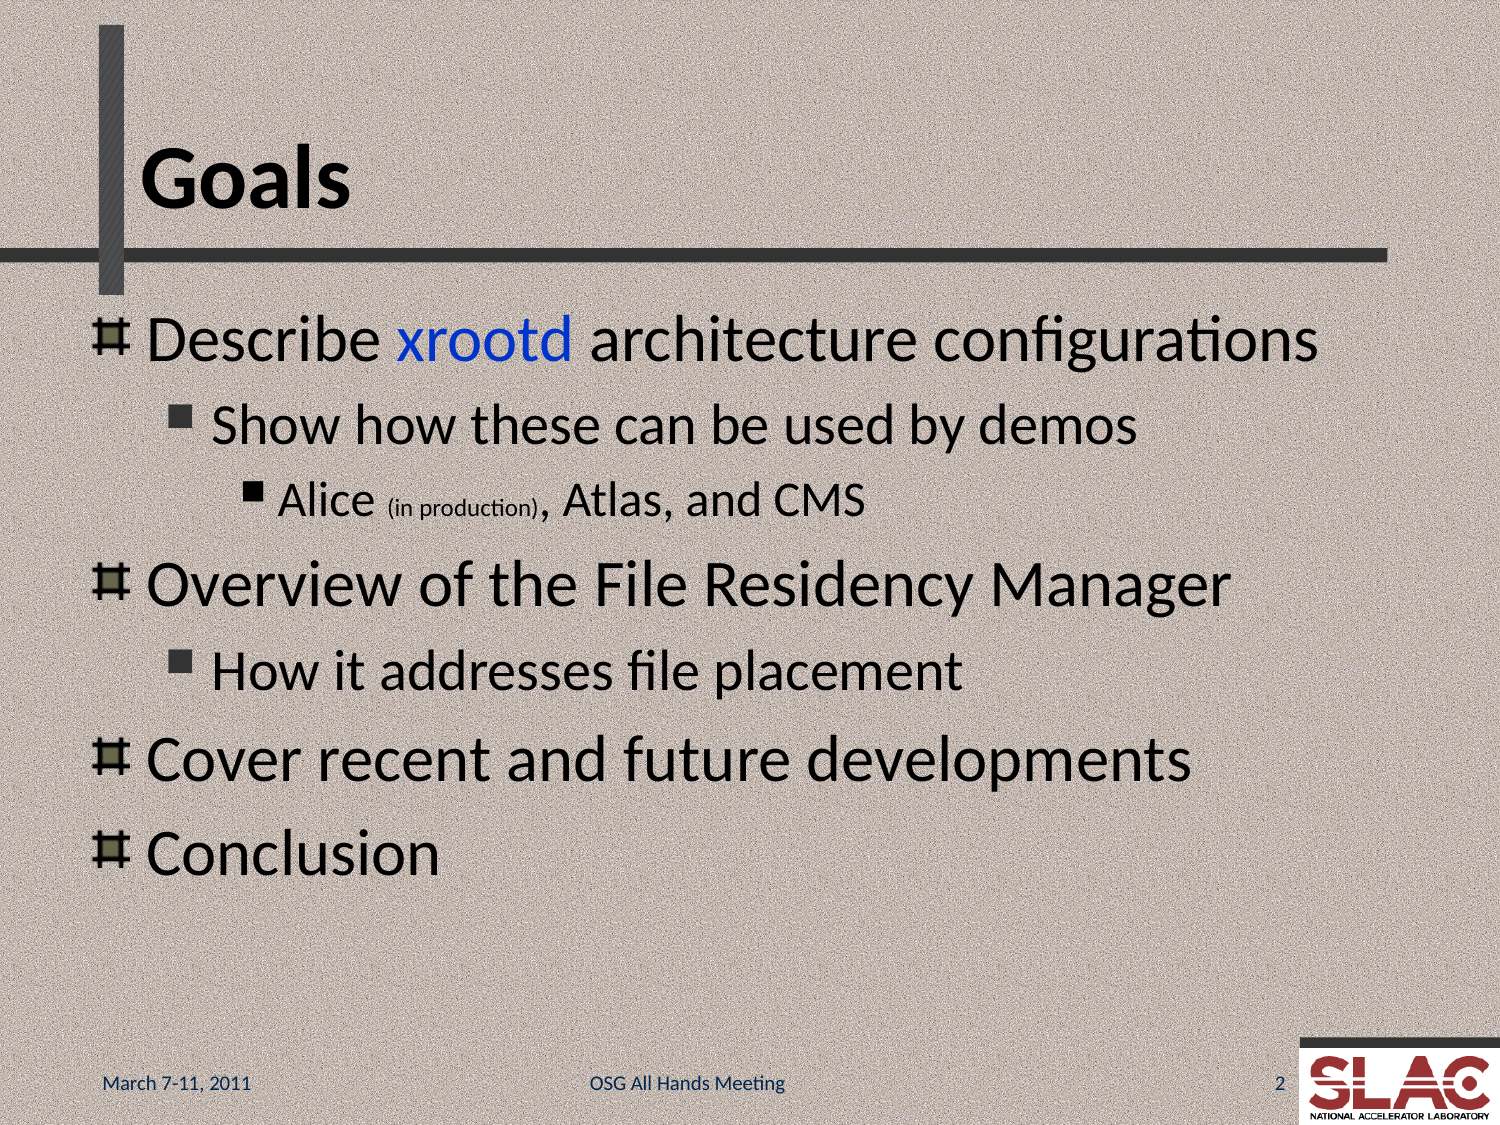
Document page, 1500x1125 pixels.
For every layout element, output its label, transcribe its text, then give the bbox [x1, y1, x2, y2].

picture [90, 828, 130, 868]
picture [90, 315, 130, 355]
list Describe xrootd architecture configurations Show how these can be used by demos Alice (in production), Atlas, and CMS Overview of the File Residency Manager How it addresses file placement Cover recent and future developments Conclusion [74, 287, 1351, 1001]
picture [90, 560, 130, 600]
picture [1299, 1048, 1500, 1125]
title Goals [124, 46, 1380, 235]
picture [90, 735, 130, 775]
